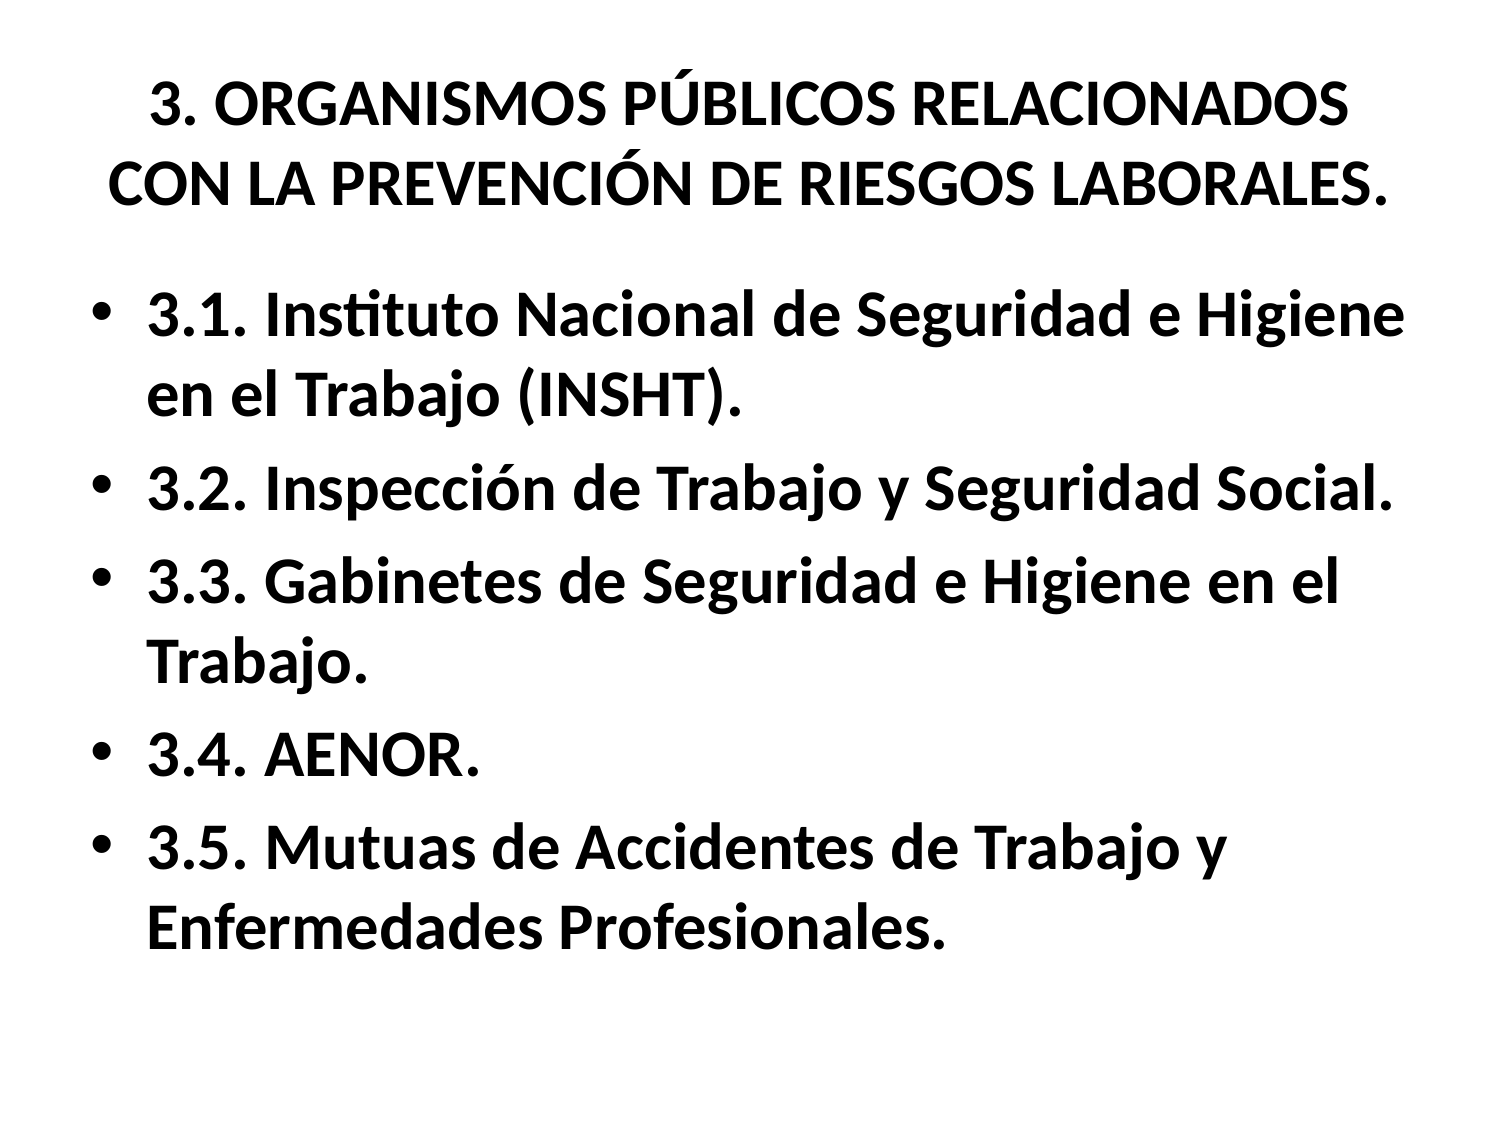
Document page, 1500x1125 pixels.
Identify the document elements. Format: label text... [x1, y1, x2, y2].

title 3. ORGANISMOS PÚBLICOS RELACIONADOS CON LA PREVENCIÓN DE RIESGOS LABORALES. [74, 44, 1426, 233]
list 3.1. Instituto Nacional de Seguridad e Higiene en el Trabajo (INSHT). 3.2. Inspección de Trabajo y Seguridad Social. 3.3. Gabinetes de Seguridad e Higiene en el Trabajo. 3.4. AENOR. 3.5. Mutuas de Accidentes de Trabajo y Enfermedades Profesionales. [74, 262, 1426, 1006]
